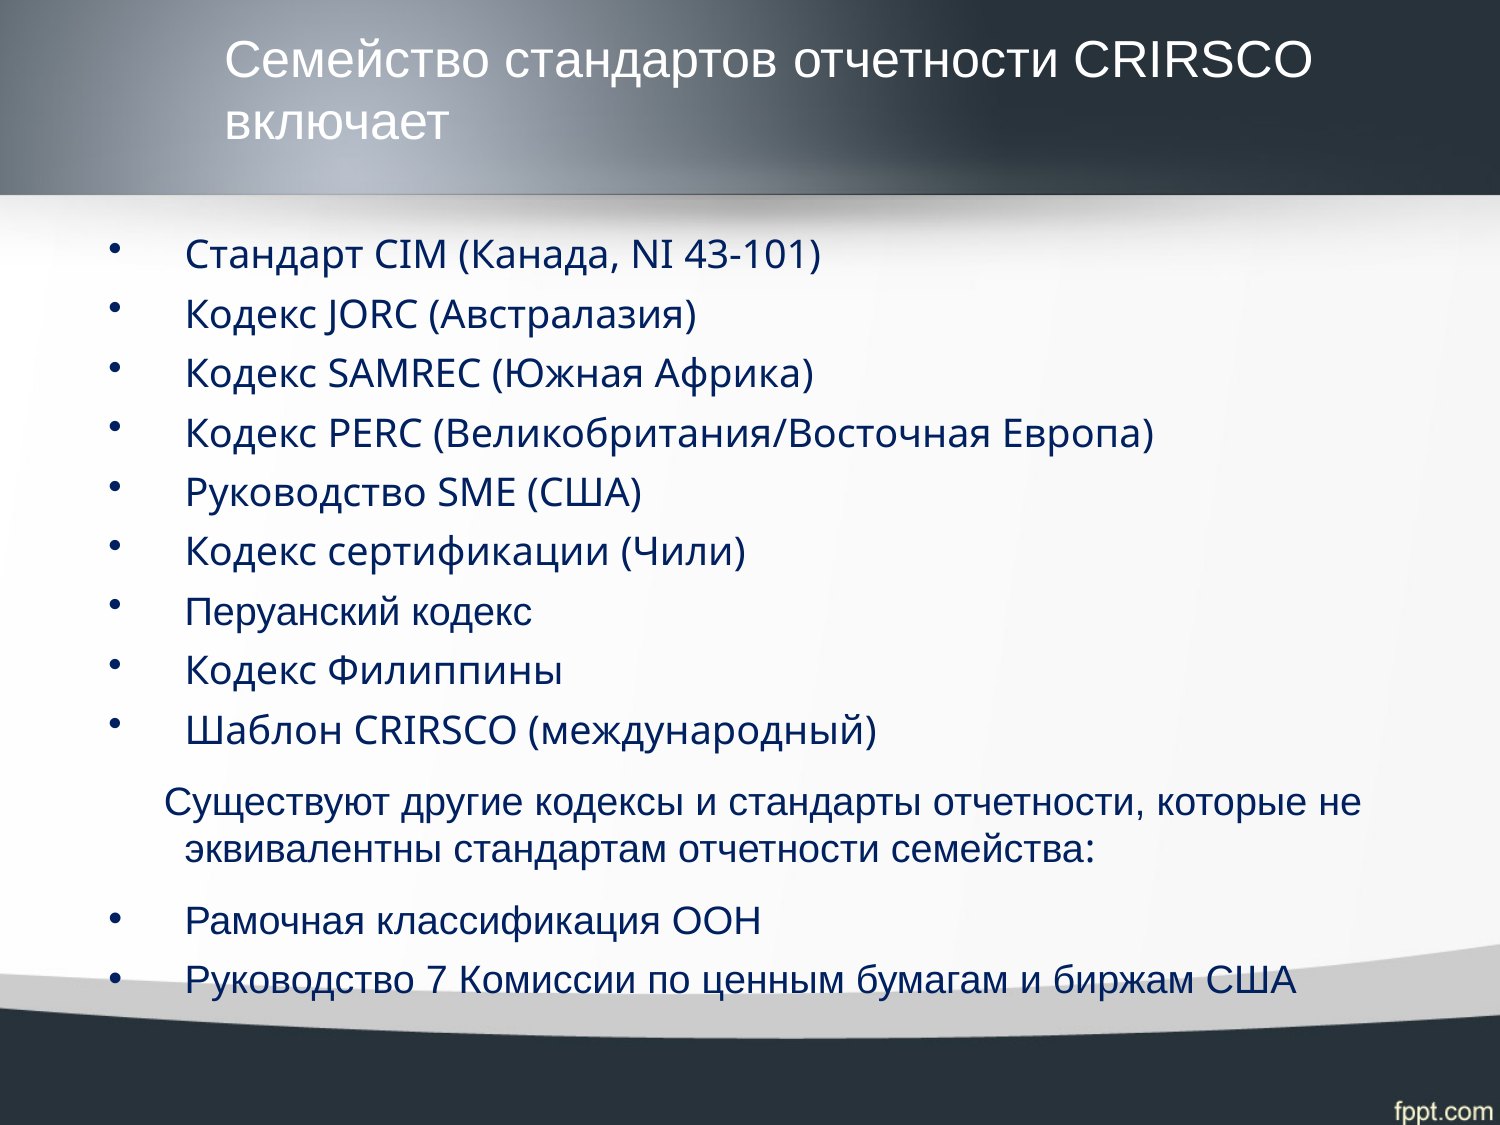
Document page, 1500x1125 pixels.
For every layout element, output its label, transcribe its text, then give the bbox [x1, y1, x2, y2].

text_box Стандарт CIM (Канада, NI 43-101) Кодекс JORC (Австралазия) Кодекс SAMREC (Южная Африка) Кодекс PERC (Великобритания/Восточная Европа) Руководство SME (США) Кодекс сертификации (Чили) Перуанский кодекс Кодекс Филиппины Шаблон CRIRSCO (международный) Существуют другие кодексы и стандарты отчетности, которые не эквивалентны стандартам отчетности семейства: Рамочная классификация ООН Руководство 7 Комиссии по ценным бумагам и биржам США [93, 221, 1378, 1016]
text_box Семейство стандартов отчетности CRIRSCO включает [210, 12, 1473, 163]
picture [0, 0, 1500, 1125]
